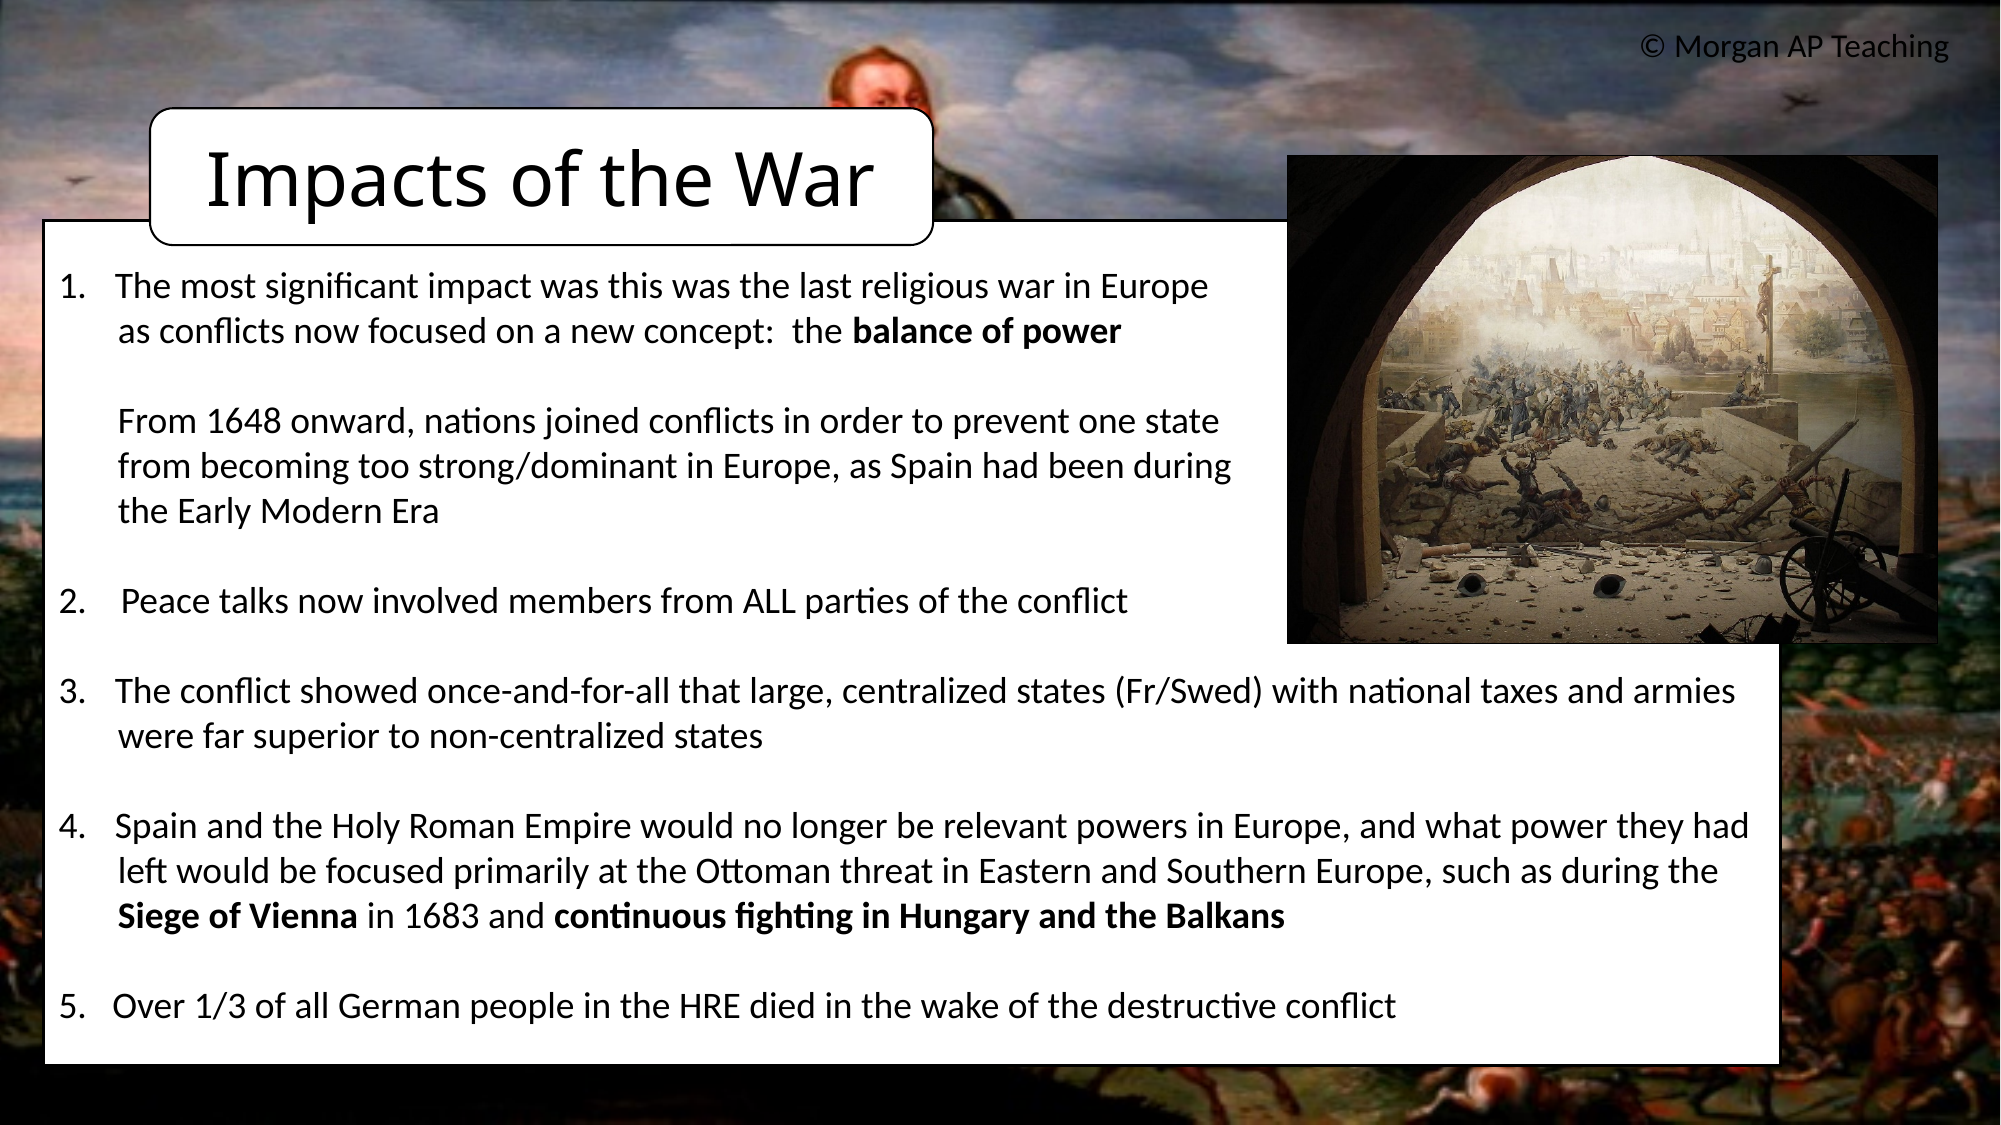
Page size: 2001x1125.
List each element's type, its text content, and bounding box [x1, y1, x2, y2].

text_box © Morgan AP Teaching [1624, 16, 2000, 72]
text_box The most significant impact was this was the last religious war in Europe as conflicts now focused on a new concept: the balance of power From 1648 onward, nations joined conflicts in order to prevent one state from becoming too strong/dominant in Europe, as Spain had been during the Early Modern Era 2. Peace talks now involved members from ALL parties of the conflict The conflict showed once-and-for-all that large, centralized states (Fr/Swed) with national taxes and armies were far superior to non-centralized states Spain and the Holy Roman Empire would no longer be relevant powers in Europe, and what power they had left would be focused primarily at the Ottoman threat in Eastern and Southern Europe, such as during the Siege of Vienna in 1683 and continuous fighting in Hungary and the Balkans 5. Over 1/3 of all German people in the HRE died in the wake of the destructive conflict [43, 219, 1782, 1067]
picture [0, 0, 2001, 1125]
text_box Impacts of the War [148, 107, 935, 247]
